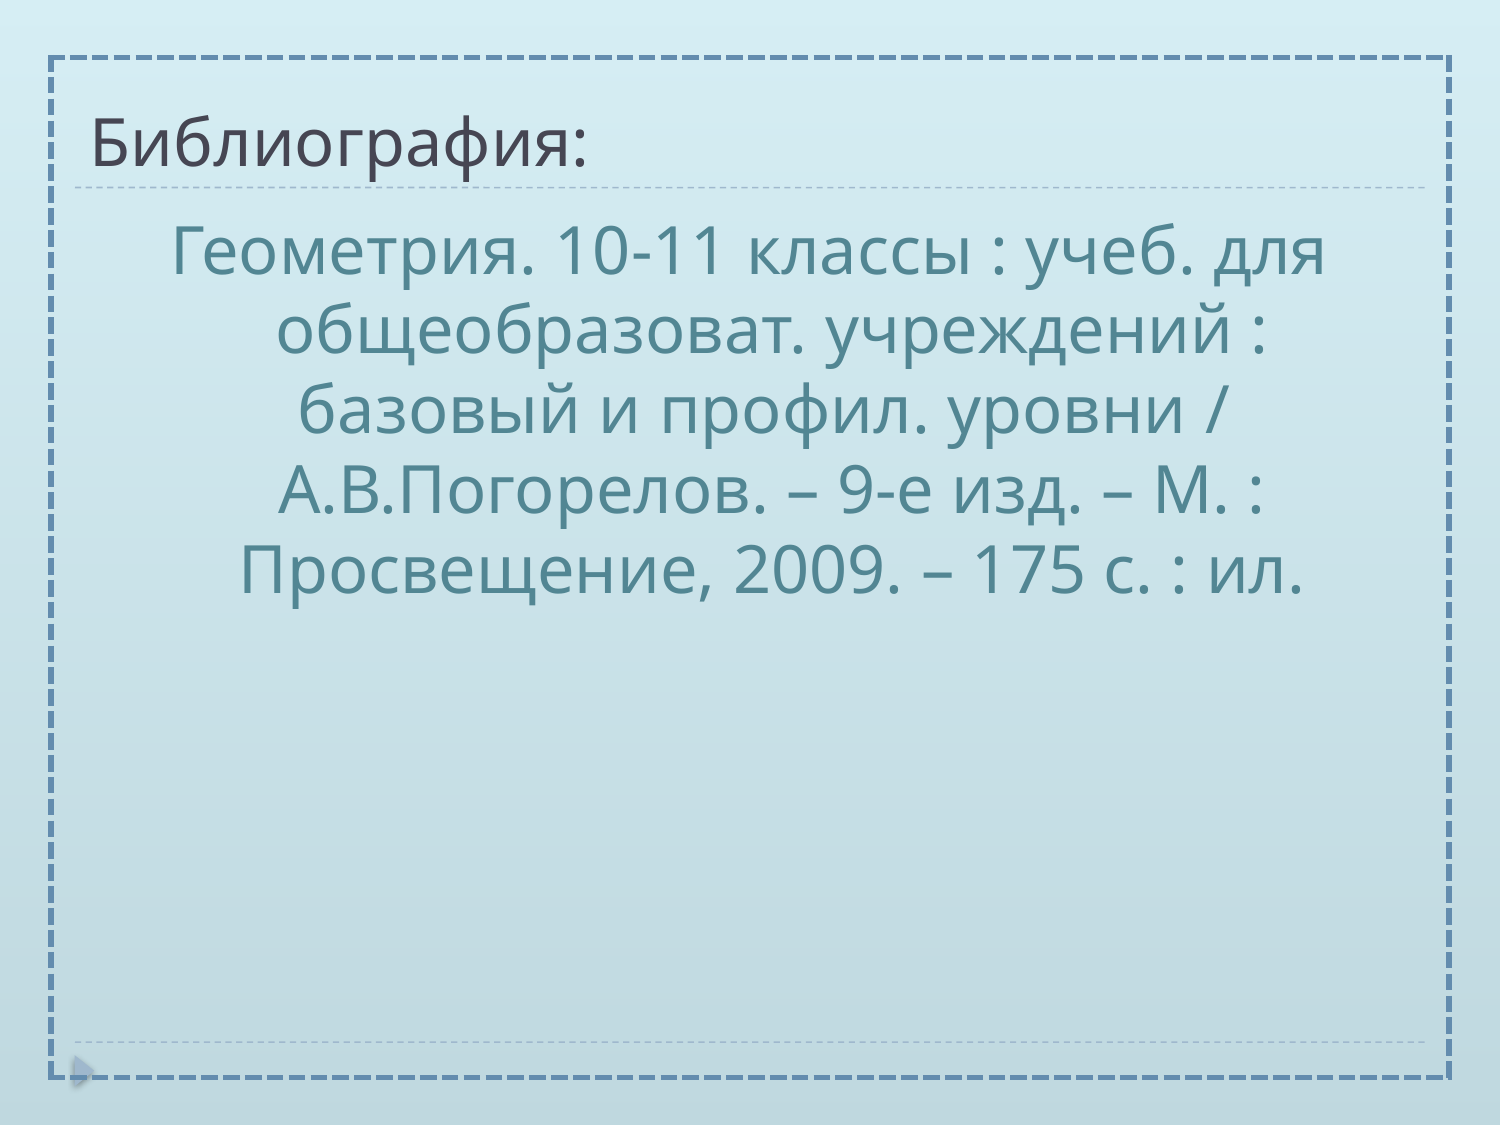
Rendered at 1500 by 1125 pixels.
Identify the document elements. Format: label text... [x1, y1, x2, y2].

table_header [51, 58, 1449, 1078]
title Библиография: [75, 24, 1425, 188]
list Геометрия. 10-11 классы : учеб. для общеобразоват. учреждений : базовый и профил. уровни / А.В.Погорелов. – 9-е изд. – М. : Просвещение, 2009. – 175 с. : ил. [75, 200, 1425, 1010]
